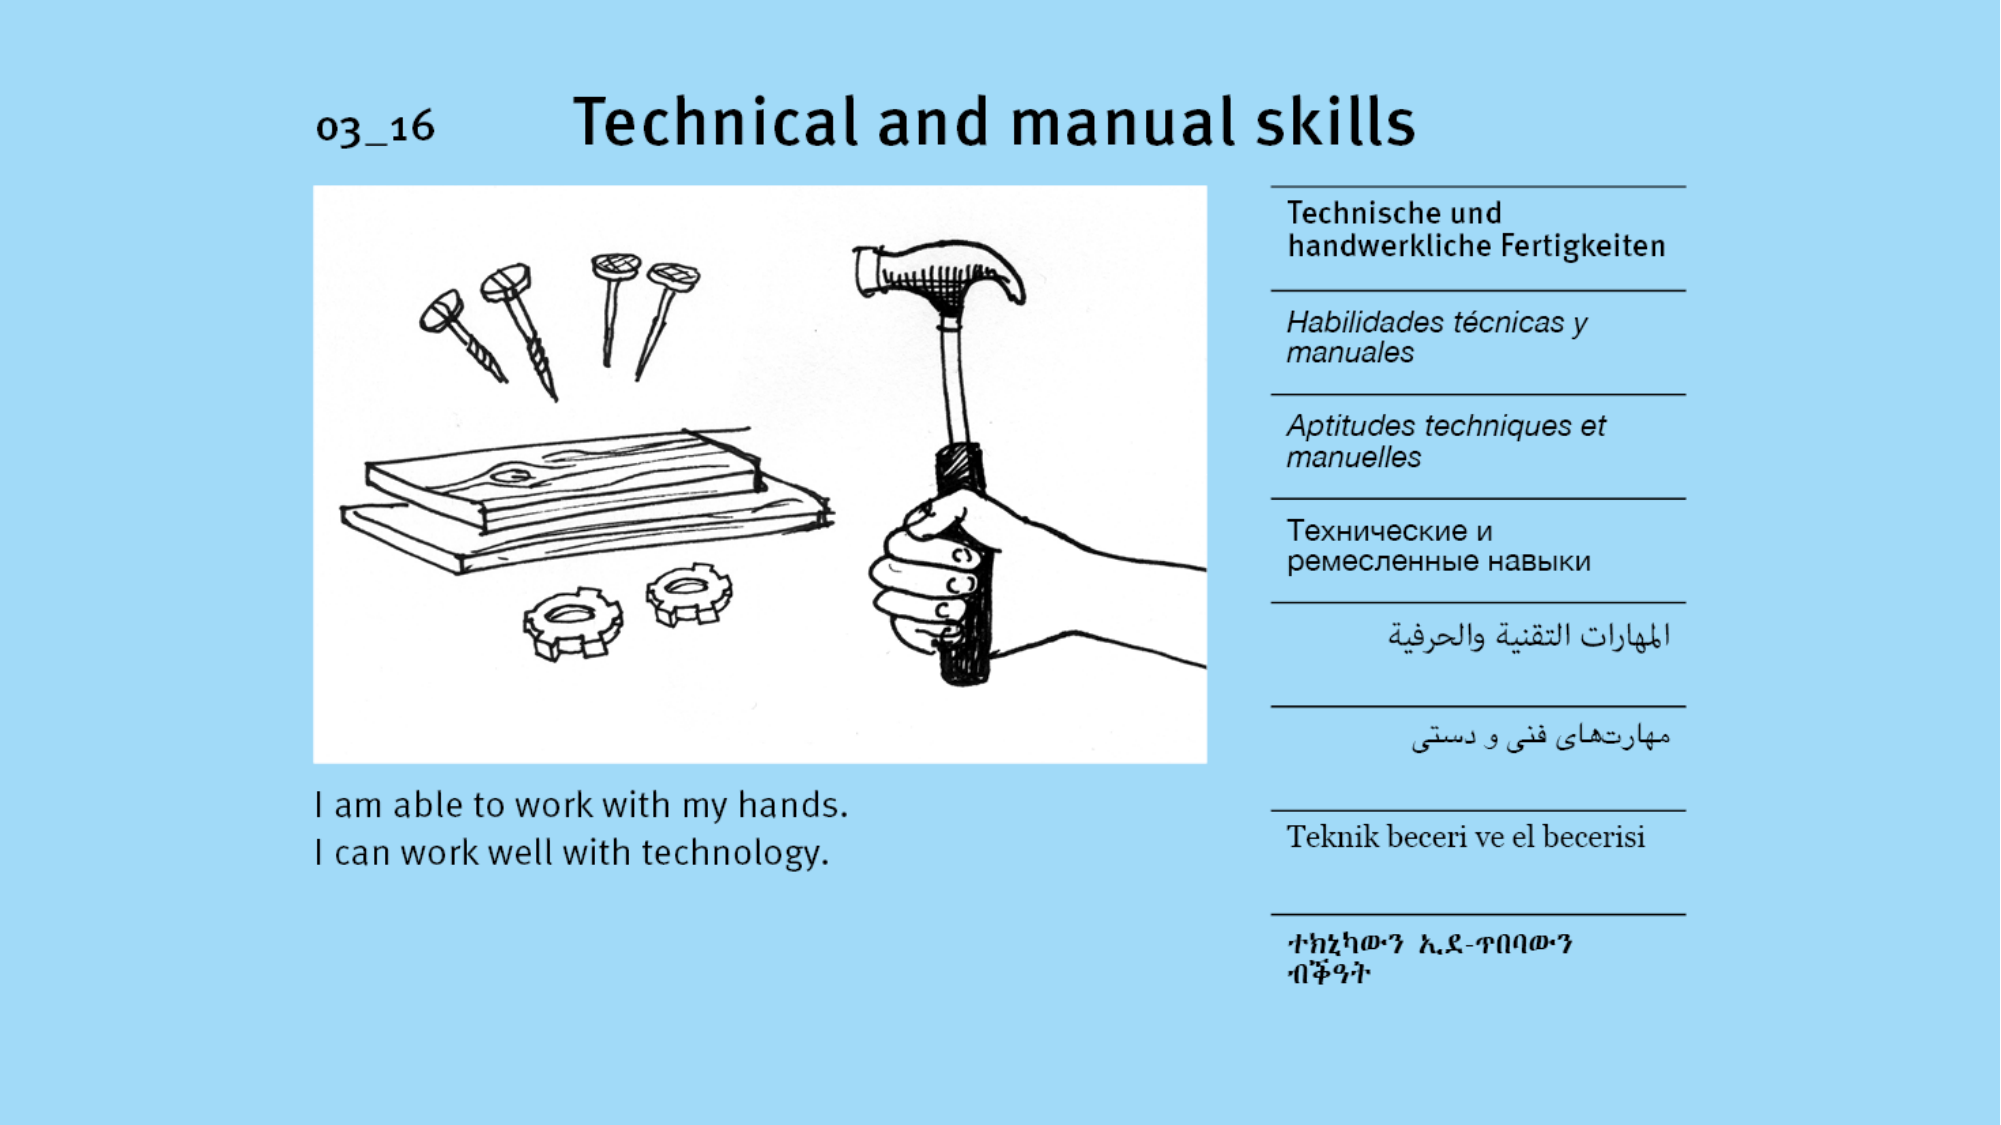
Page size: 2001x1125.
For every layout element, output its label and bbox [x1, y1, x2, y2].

picture [207, 0, 1793, 1125]
